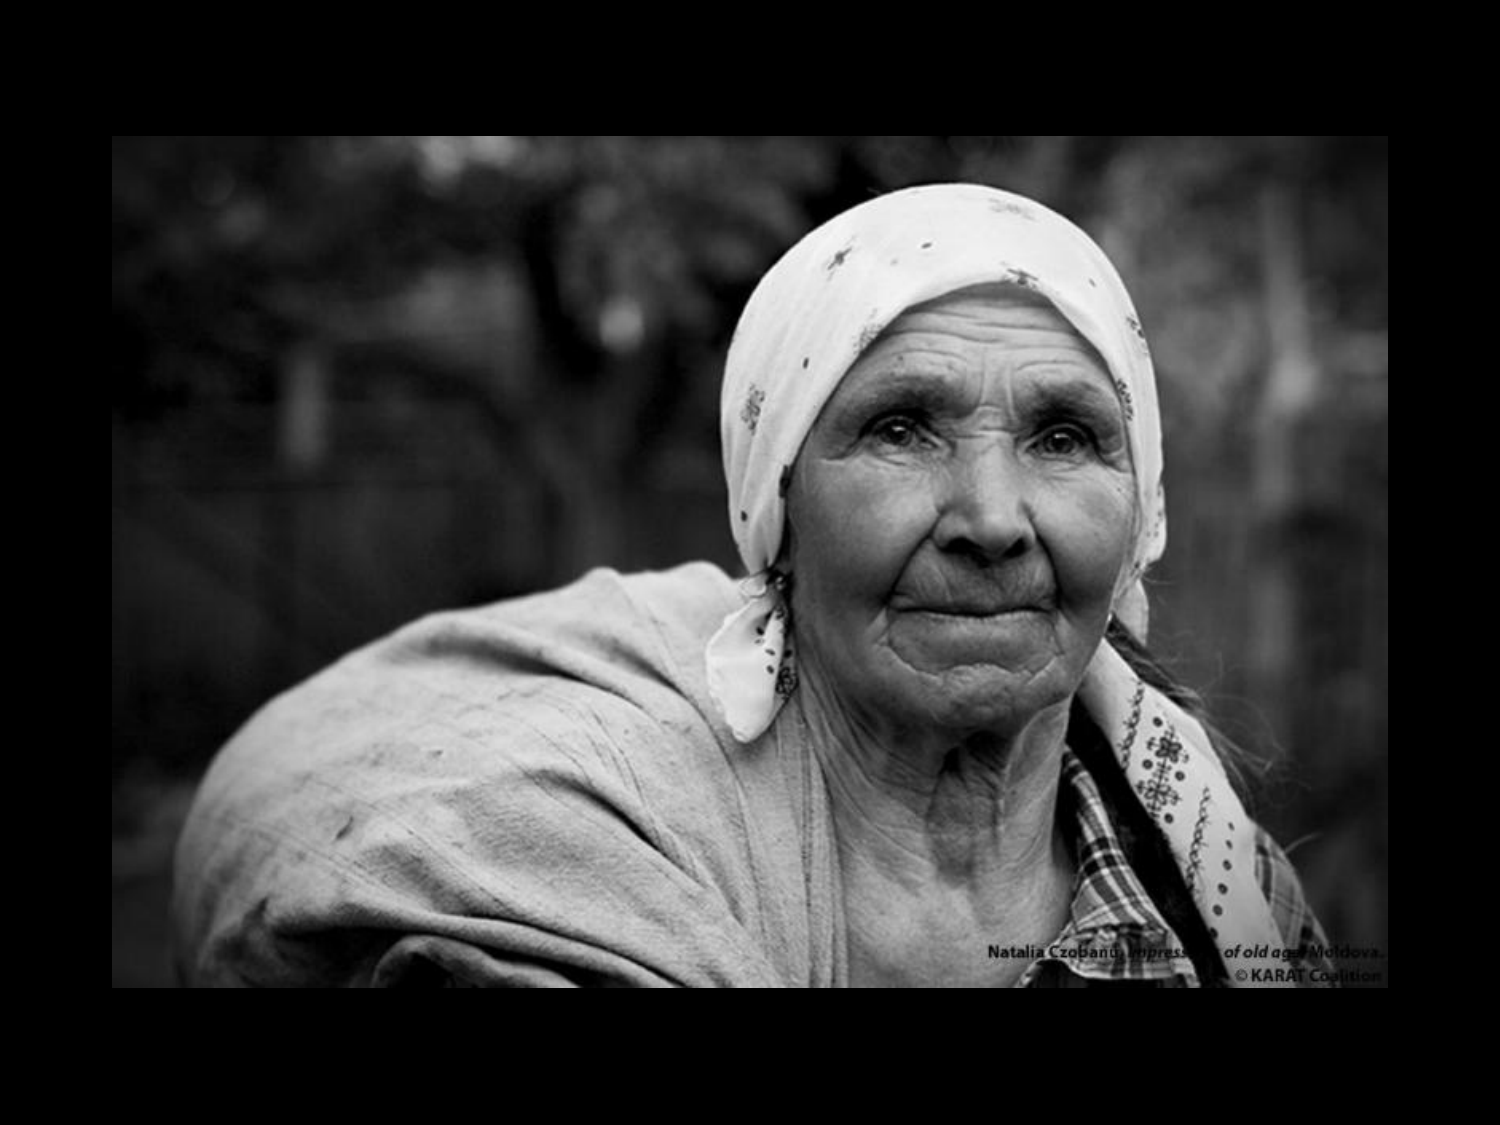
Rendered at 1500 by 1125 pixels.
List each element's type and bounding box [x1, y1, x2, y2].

picture [112, 136, 1388, 989]
